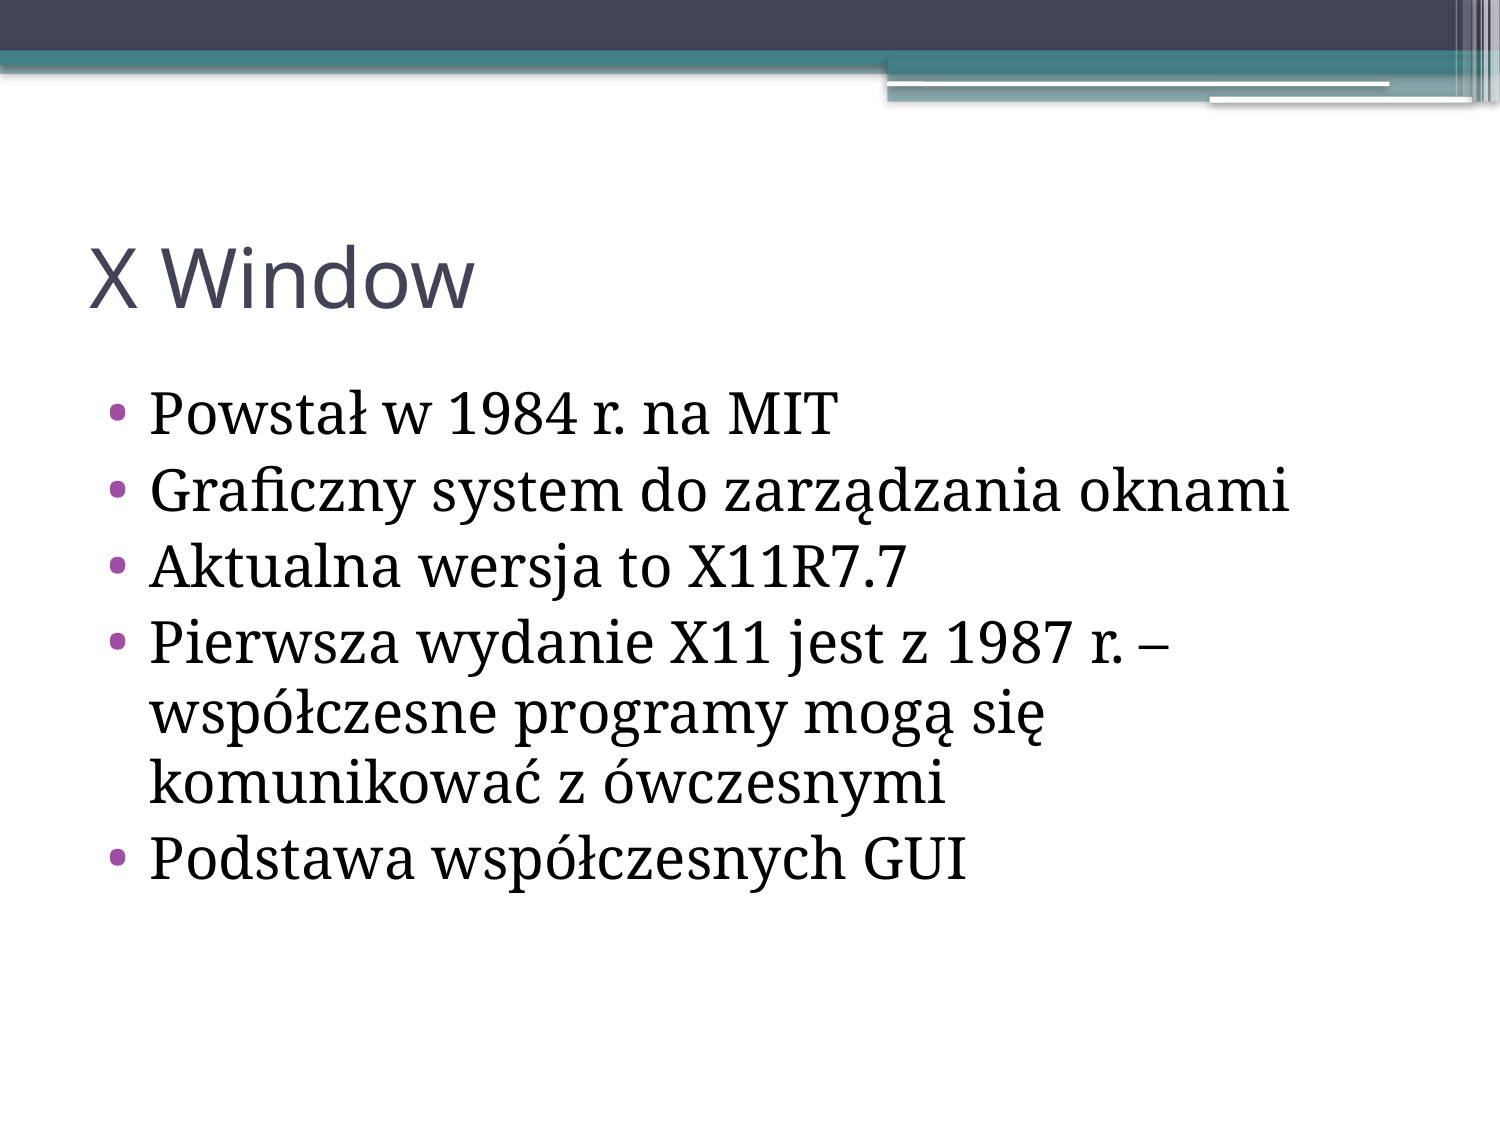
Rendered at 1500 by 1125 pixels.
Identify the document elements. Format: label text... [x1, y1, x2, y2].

title X Window [75, 187, 1425, 363]
list Powstał w 1984 r. na MIT Graficzny system do zarządzania oknami Aktualna wersja to X11R7.7 Pierwsza wydanie X11 jest z 1987 r. – współczesne programy mogą się komunikować z ówczesnymi Podstawa współczesnych GUI [75, 368, 1425, 1079]
